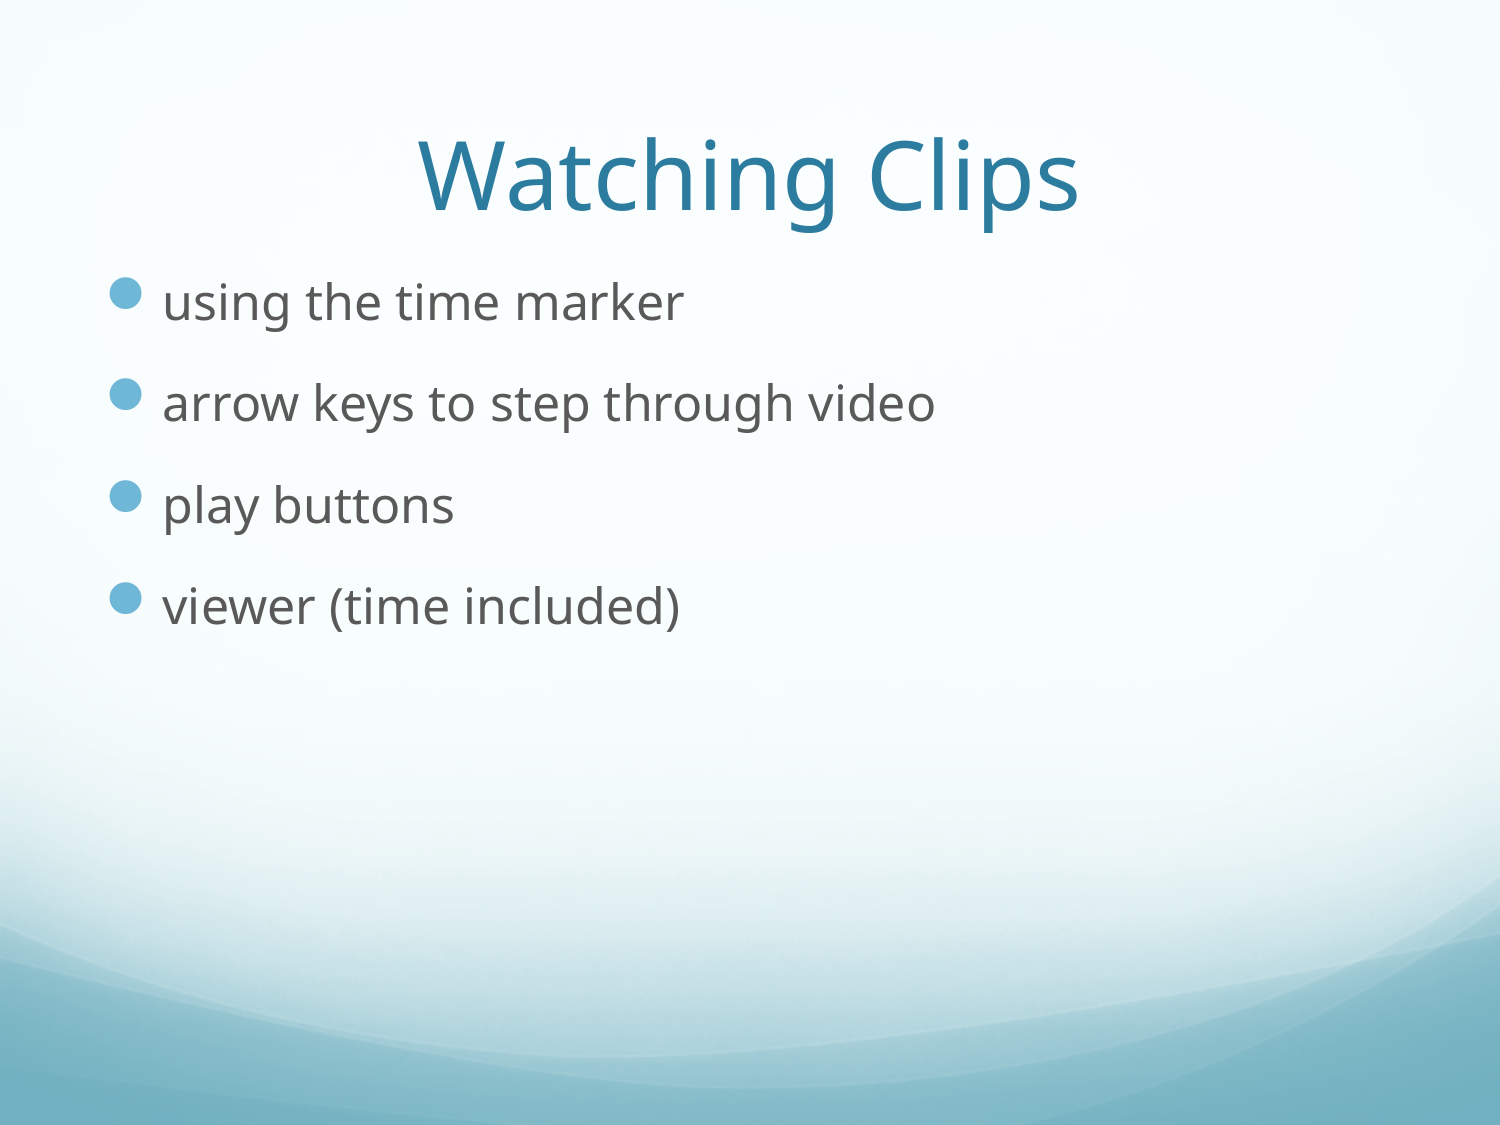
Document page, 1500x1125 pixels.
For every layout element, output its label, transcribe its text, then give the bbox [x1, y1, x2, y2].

list using the time marker arrow keys to step through video play buttons viewer (time included) [90, 262, 1410, 975]
title Watching Clips [90, 17, 1410, 237]
